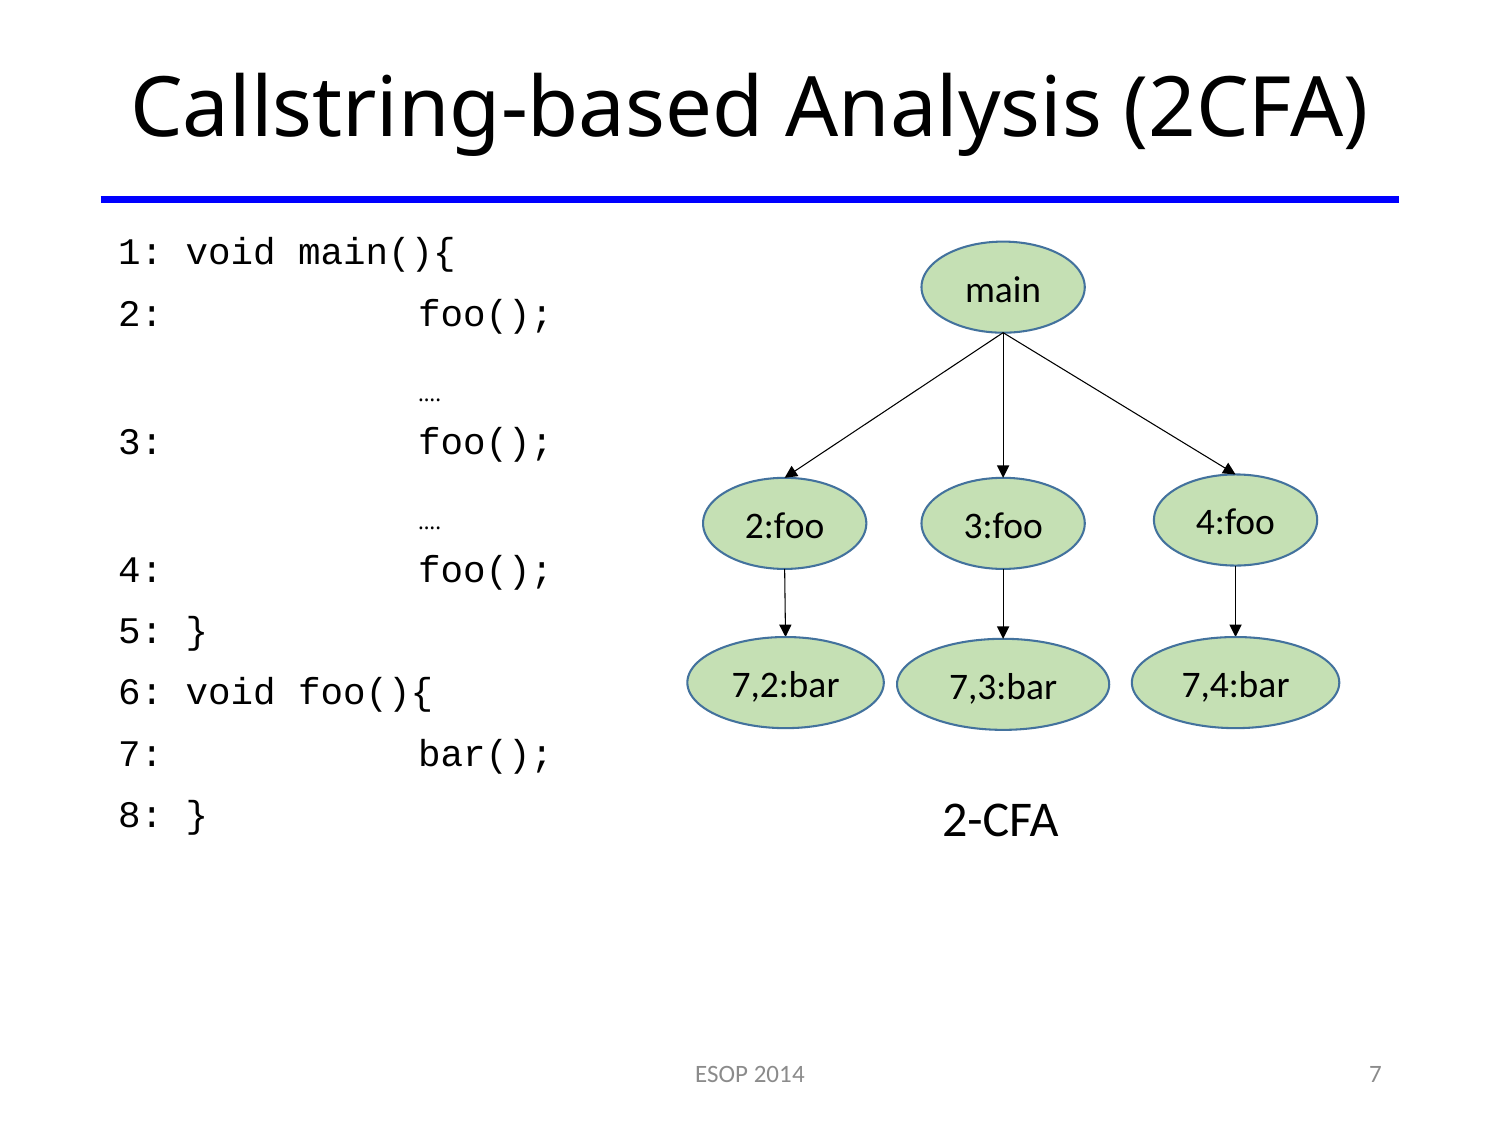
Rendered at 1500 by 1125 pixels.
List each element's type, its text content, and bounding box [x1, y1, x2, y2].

text_box 7,3:bar [896, 637, 1111, 731]
text_box 7,4:bar [1130, 635, 1341, 730]
list 1: void main(){ 2: foo(); …. 3: foo(); …. 4: foo(); 5: } 6: void foo(){ 7: bar(); 8: } [103, 224, 578, 817]
text_box 2-CFA [927, 778, 1079, 854]
text_box 3:foo [920, 476, 1086, 570]
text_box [1003, 332, 1236, 475]
footer ESOP 2014 [496, 1042, 1004, 1103]
text_box 7,2:bar [686, 635, 885, 730]
text_box 4:foo [1152, 473, 1319, 567]
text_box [784, 332, 1004, 478]
title Callstring-based Analysis (2CFA) [103, 23, 1397, 197]
slide_number 7 [1059, 1042, 1397, 1103]
text_box 2:foo [702, 476, 868, 570]
text_box main [920, 240, 1086, 332]
